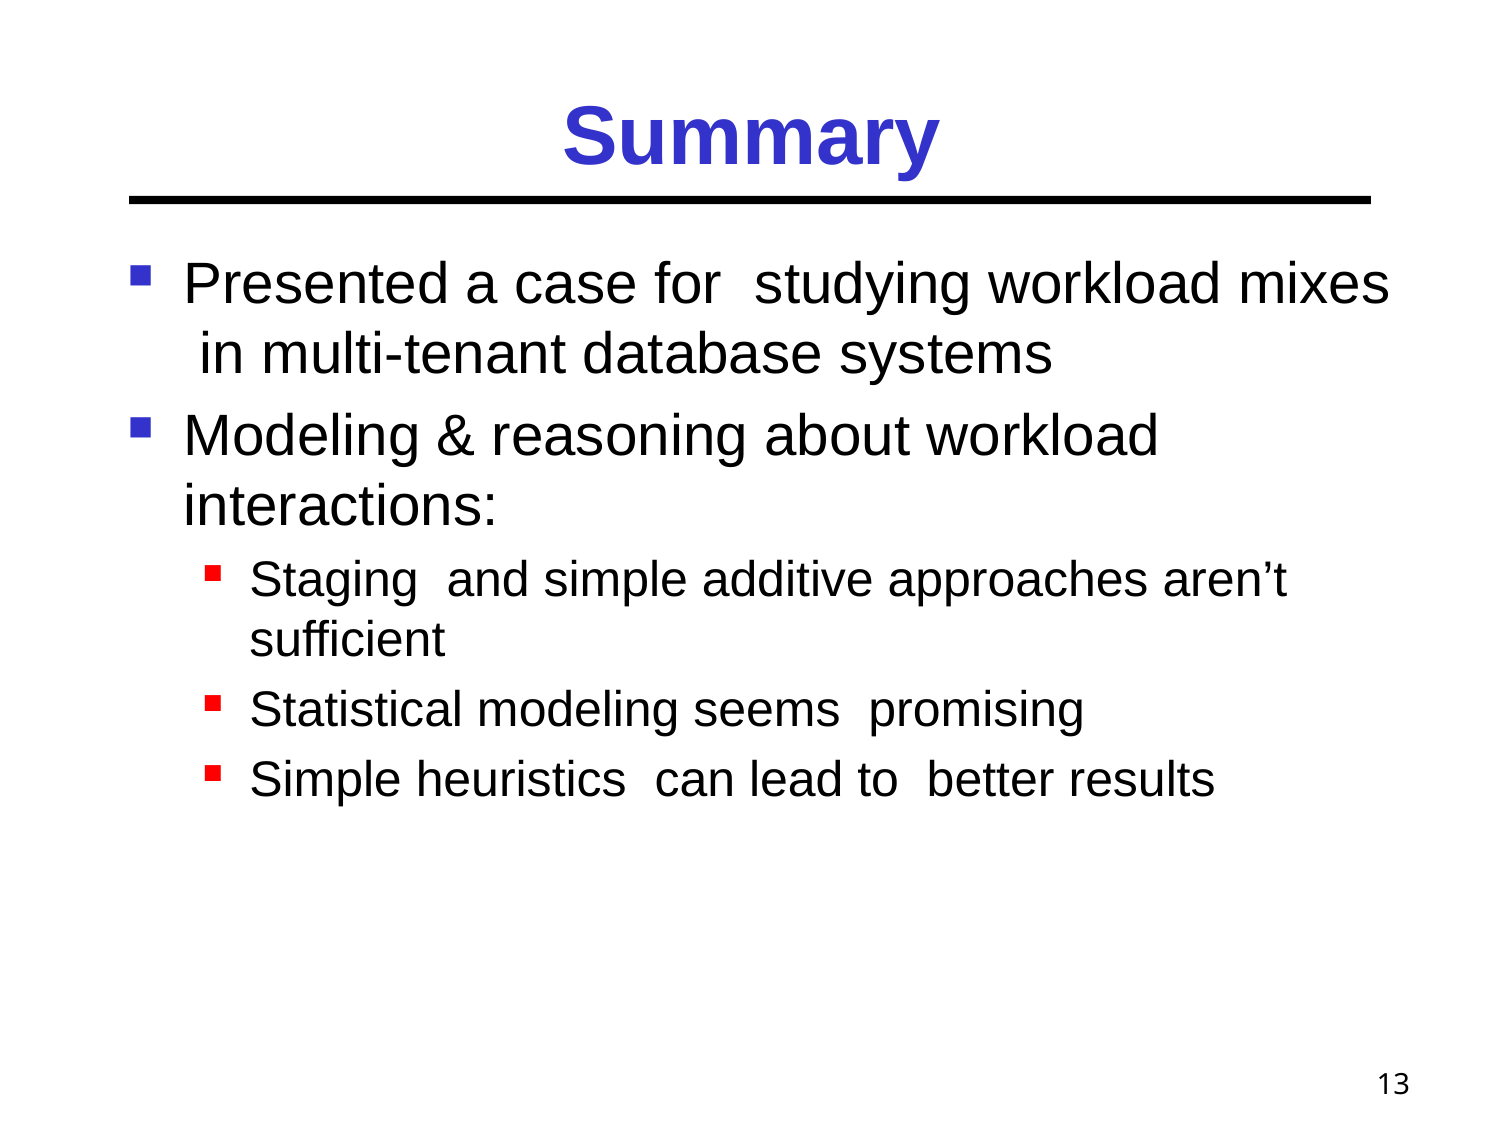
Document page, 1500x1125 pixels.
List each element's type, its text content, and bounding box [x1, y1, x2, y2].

text_box 12 [1112, 1037, 1425, 1113]
title Summary [112, 37, 1392, 226]
list Presented a case for studying workload mixes in multi-tenant database systems Modeling & reasoning about workload interactions: Staging and simple additive approaches aren’t sufficient Statistical modeling seems promising Simple heuristics can lead to better results [112, 237, 1426, 1038]
